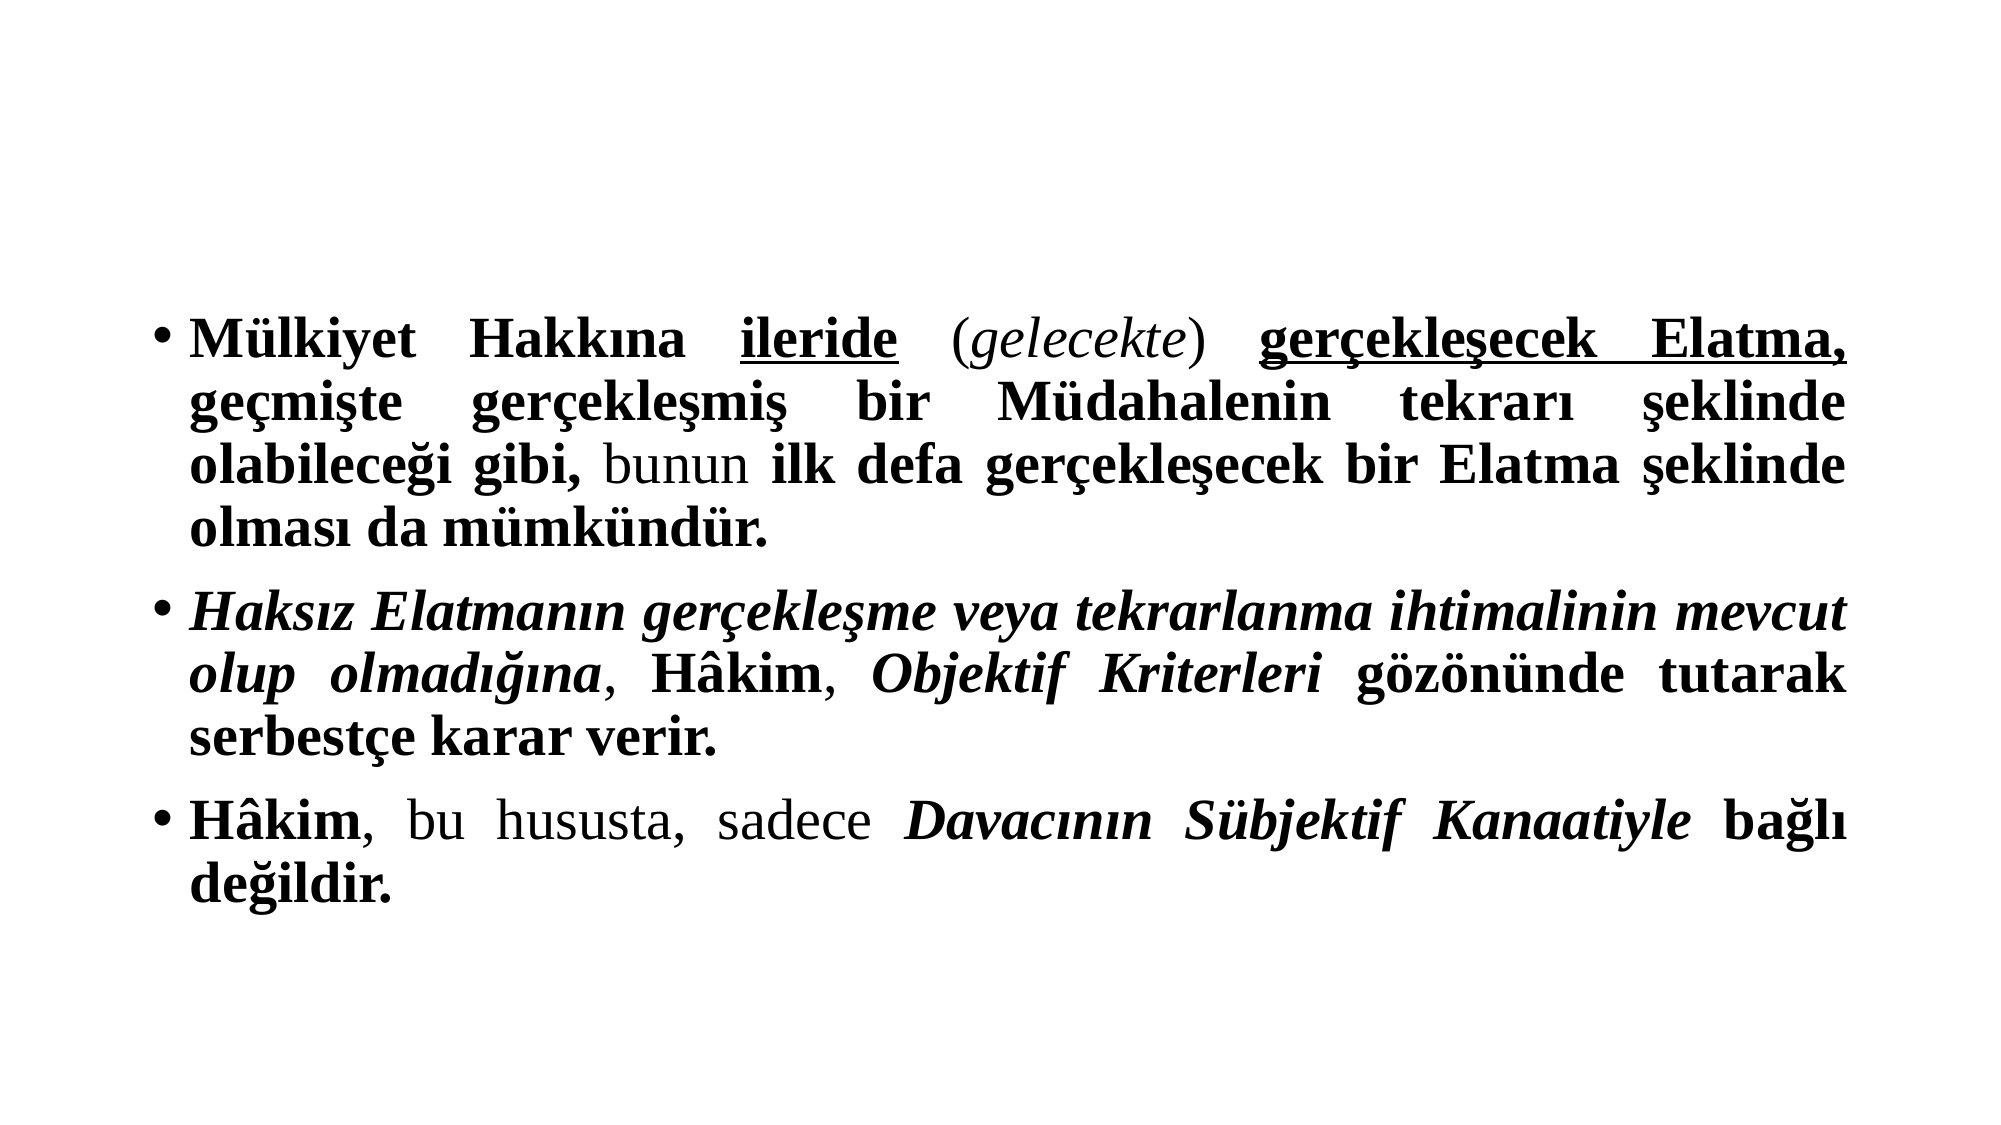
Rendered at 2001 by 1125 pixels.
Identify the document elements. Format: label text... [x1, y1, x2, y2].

list Mülkiyet Hakkına ileride (gelecekte) gerçekleşecek Elatma, geçmişte gerçekleşmiş bir Müdahalenin tekrarı şeklinde olabileceği gibi, bunun ilk defa gerçekleşecek bir Elatma şeklinde olması da mümkündür. Haksız Elatmanın gerçekleşme veya tekrarlanma ihtimalinin mevcut olup olmadığına, Hâkim, Objektif Kriterleri gözönünde tutarak serbestçe karar verir. Hâkim, bu hususta, sadece Davacının Sübjektif Kanaatiyle bağlı değildir. [137, 299, 1863, 1014]
